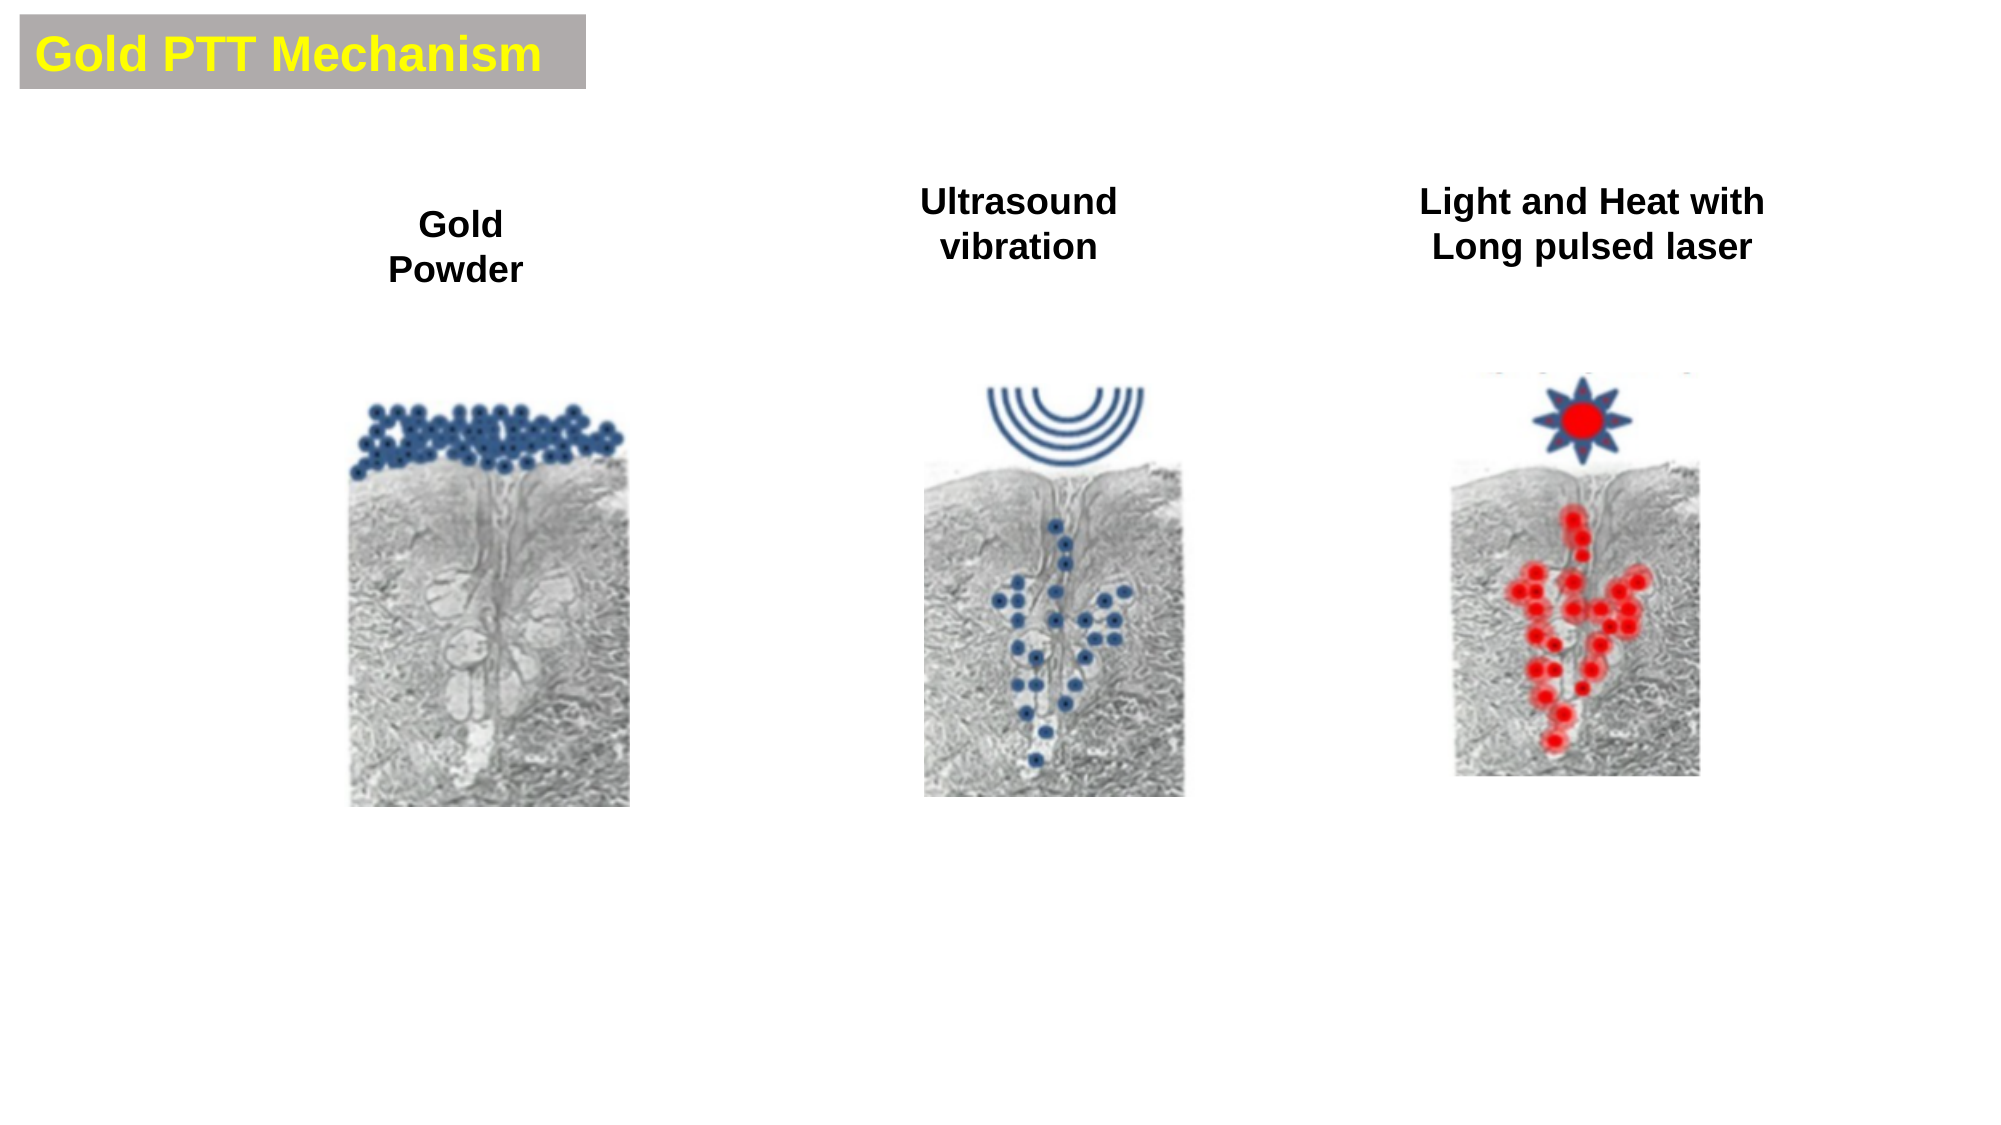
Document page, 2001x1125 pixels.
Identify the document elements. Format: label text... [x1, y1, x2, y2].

text_box Ultrasound vibration [893, 169, 999, 275]
picture [924, 0, 1195, 1125]
text_box Light and Heat with Long pulsed laser [1396, 169, 1789, 275]
text_box Gold Powder [334, 192, 589, 298]
text_box Gold PTT Mechanism [19, 14, 586, 89]
picture [344, 391, 631, 807]
text_box Ultrasound vibration [1001, 169, 1145, 275]
picture [1447, 353, 1706, 784]
